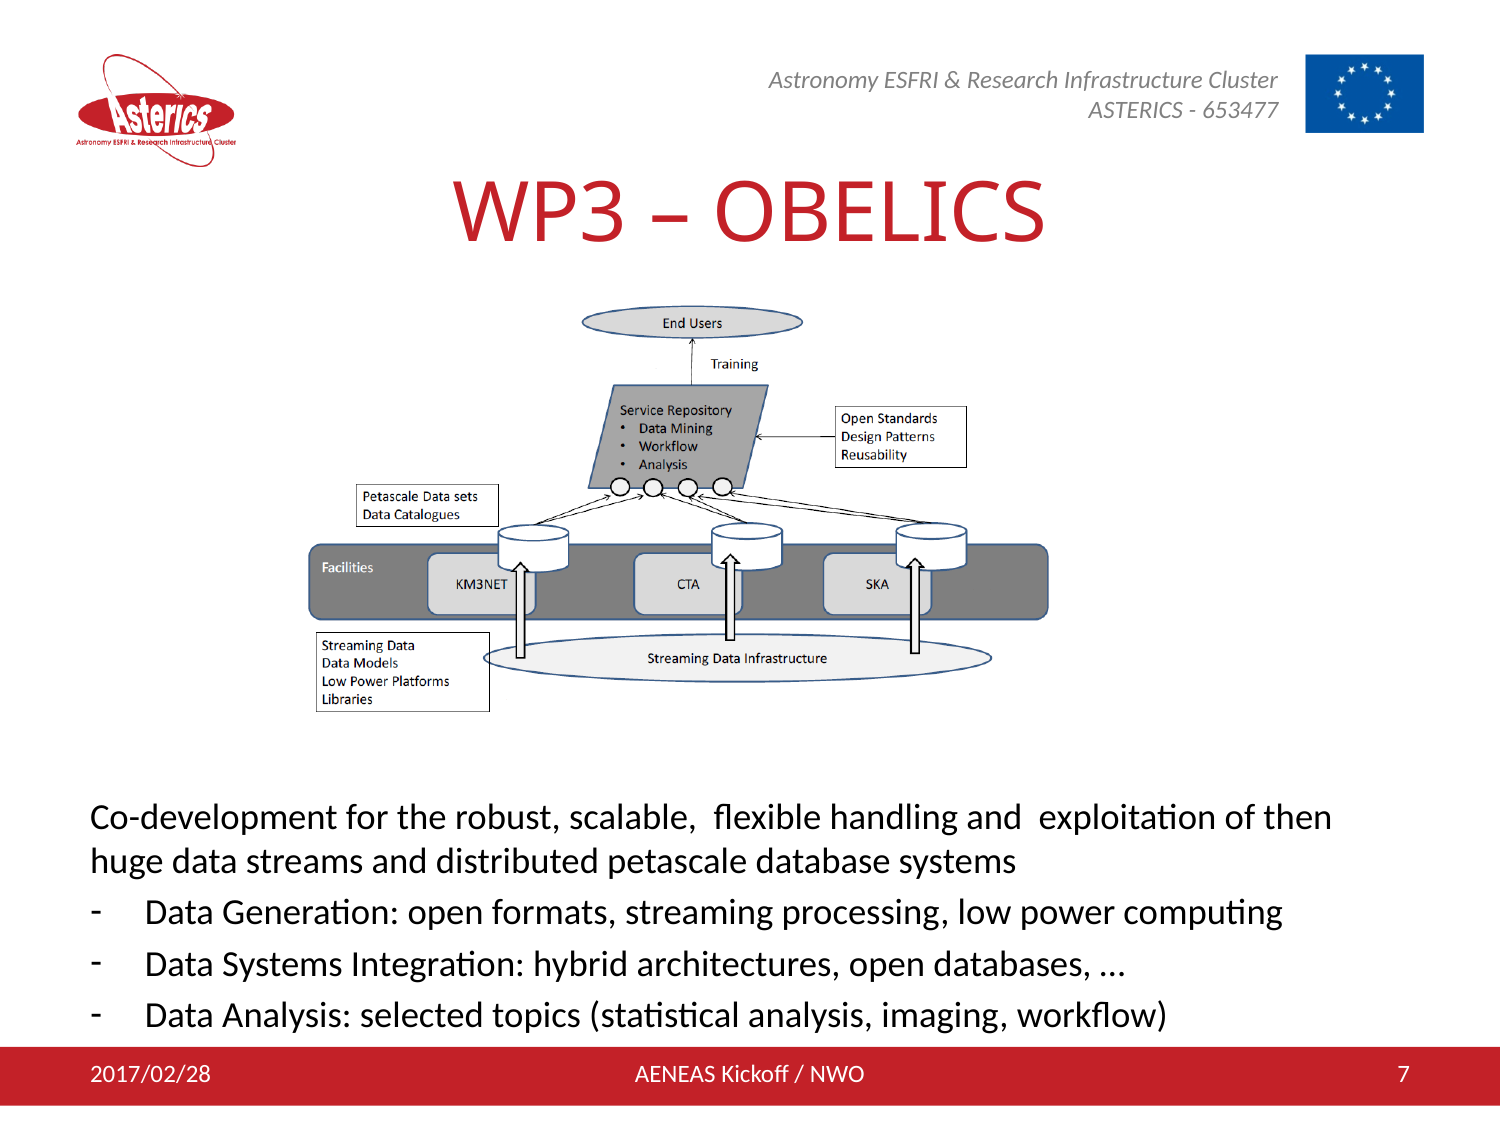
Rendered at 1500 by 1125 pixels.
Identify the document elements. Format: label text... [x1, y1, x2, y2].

slide_number 7 [1074, 1042, 1425, 1103]
list Co-development for the robust, scalable, flexible handling and exploitation of then huge data streams and distributed petascale database systems Data Generation: open formats, streaming processing, low power computing Data Systems Integration: hybrid architectures, open databases, … Data Analysis: selected topics (statistical analysis, imaging, workflow) [75, 784, 1425, 1043]
title WP3 – OBELICS [75, 137, 1425, 279]
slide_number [75, 1042, 425, 1103]
picture [76, 54, 236, 137]
footer AENEAS Kickoff / NWO [512, 1042, 988, 1103]
picture [1306, 55, 1423, 133]
picture [291, 291, 1076, 727]
